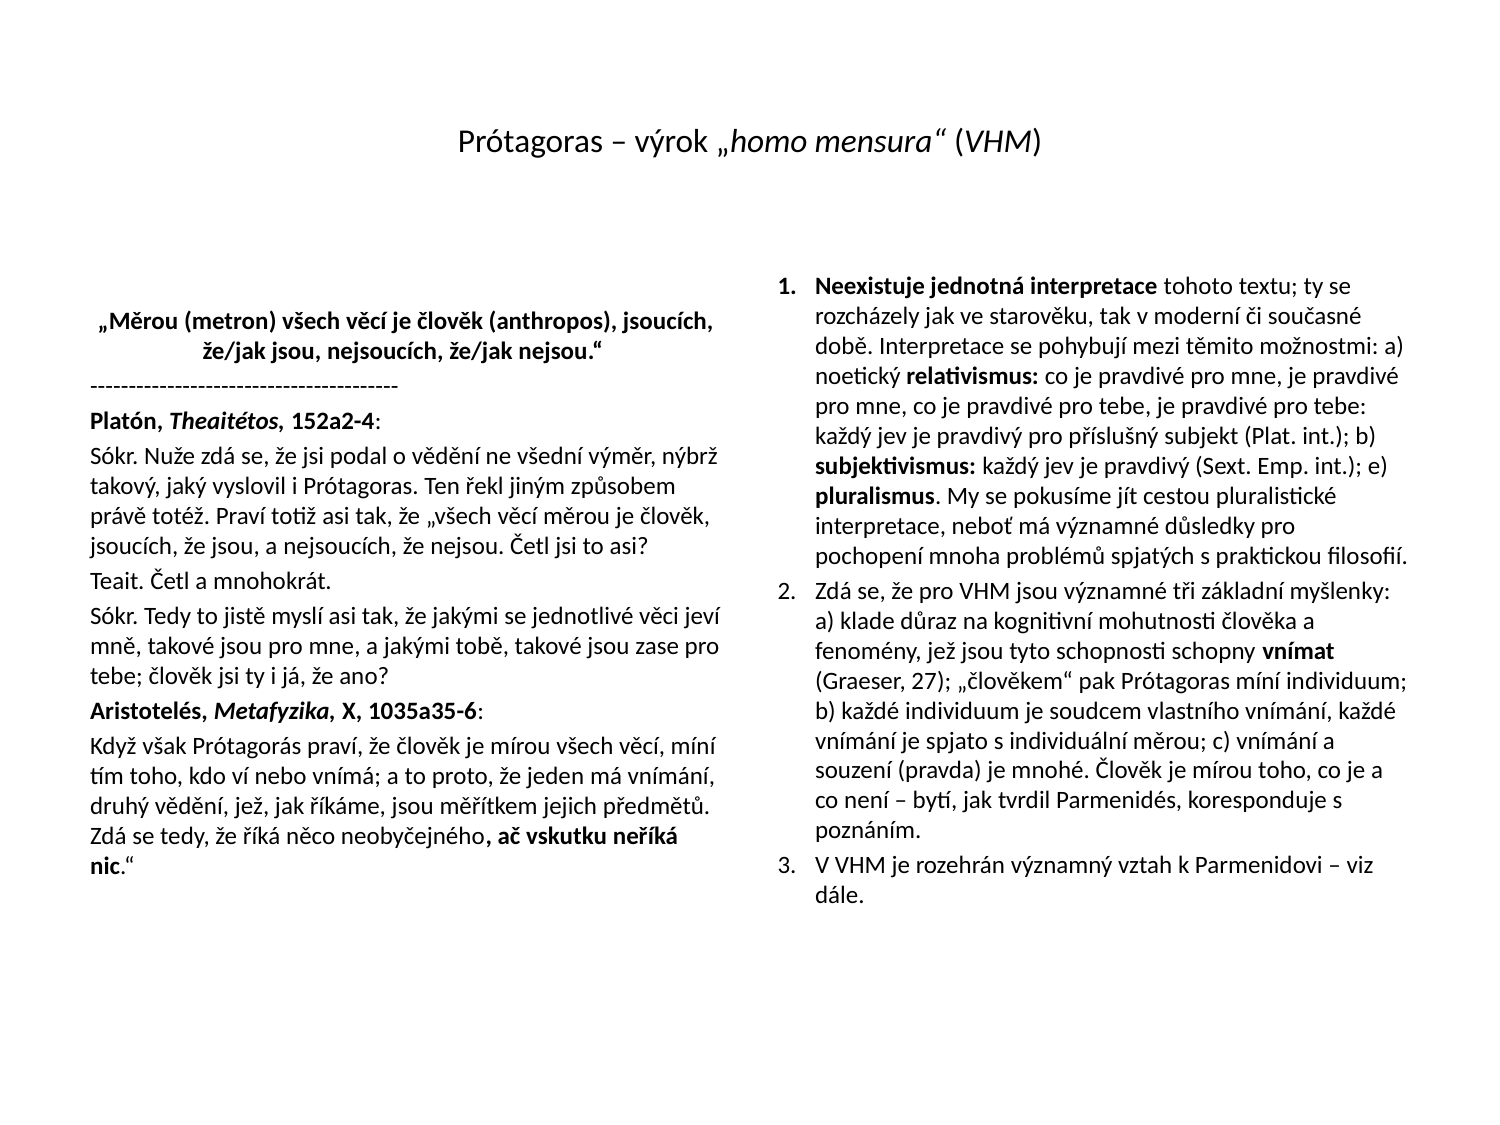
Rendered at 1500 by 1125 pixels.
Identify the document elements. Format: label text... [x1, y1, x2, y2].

title Prótagoras – výrok „homo mensura“ (VHM) [75, 45, 1425, 233]
list Neexistuje jednotná interpretace tohoto textu; ty se rozcházely jak ve starověku, tak v moderní či současné době. Interpretace se pohybují mezi těmito možnostmi: a) noetický relativismus: co je pravdivé pro mne, je pravdivé pro mne, co je pravdivé pro tebe, je pravdivé pro tebe: každý jev je pravdivý pro příslušný subjekt (Plat. int.); b) subjektivismus: každý jev je pravdivý (Sext. Emp. int.); e) pluralismus. My se pokusíme jít cestou pluralistické interpretace, neboť má významné důsledky pro pochopení mnoha problémů spjatých s praktickou filosofií. Zdá se, že pro VHM jsou významné tři základní myšlenky: a) klade důraz na kognitivní mohutnosti člověka a fenomény, jež jsou tyto schopnosti schopny vnímat (Graeser, 27); „člověkem“ pak Prótagoras míní individuum; b) každé individuum je soudcem vlastního vnímání, každé vnímání je spjato s individuální měrou; c) vnímání a souzení (pravda) je mnohé. Člověk je mírou toho, co je a co není – bytí, jak tvrdil Parmenidés, koresponduje s poznáním. V VHM je rozehrán významný vztah k Parmenidovi – viz dále. [762, 262, 1425, 1005]
list „Měrou (metron) všech věcí je člověk (anthropos), jsoucích, že/jak jsou, nejsoucích, že/jak nejsou.“ ---------------------------------------- Platón, Theaitétos, 152a2-4: Sókr. Nuže zdá se, že jsi podal o vědění ne všední výměr, nýbrž takový, jaký vyslovil i Prótagoras. Ten řekl jiným způsobem právě totéž. Praví totiž asi tak, že „všech věcí měrou je člověk, jsoucích, že jsou, a nejsoucích, že nejsou. Četl jsi to asi? Teait. Četl a mnohokrát. Sókr. Tedy to jistě myslí asi tak, že jakými se jednotlivé věci jeví mně, takové jsou pro mne, a jakými tobě, takové jsou zase pro tebe; člověk jsi ty i já, že ano? Aristotelés, Metafyzika, X, 1035a35-6: Když však Prótagorás praví, že člověk je mírou všech věcí, míní tím toho, kdo ví nebo vnímá; a to proto, že jeden má vnímání, druhý vědění, jež, jak říkáme, jsou měřítkem jejich předmětů. Zdá se tedy, že říká něco neobyčejného, ač vskutku neříká nic.“ [75, 262, 738, 1005]
